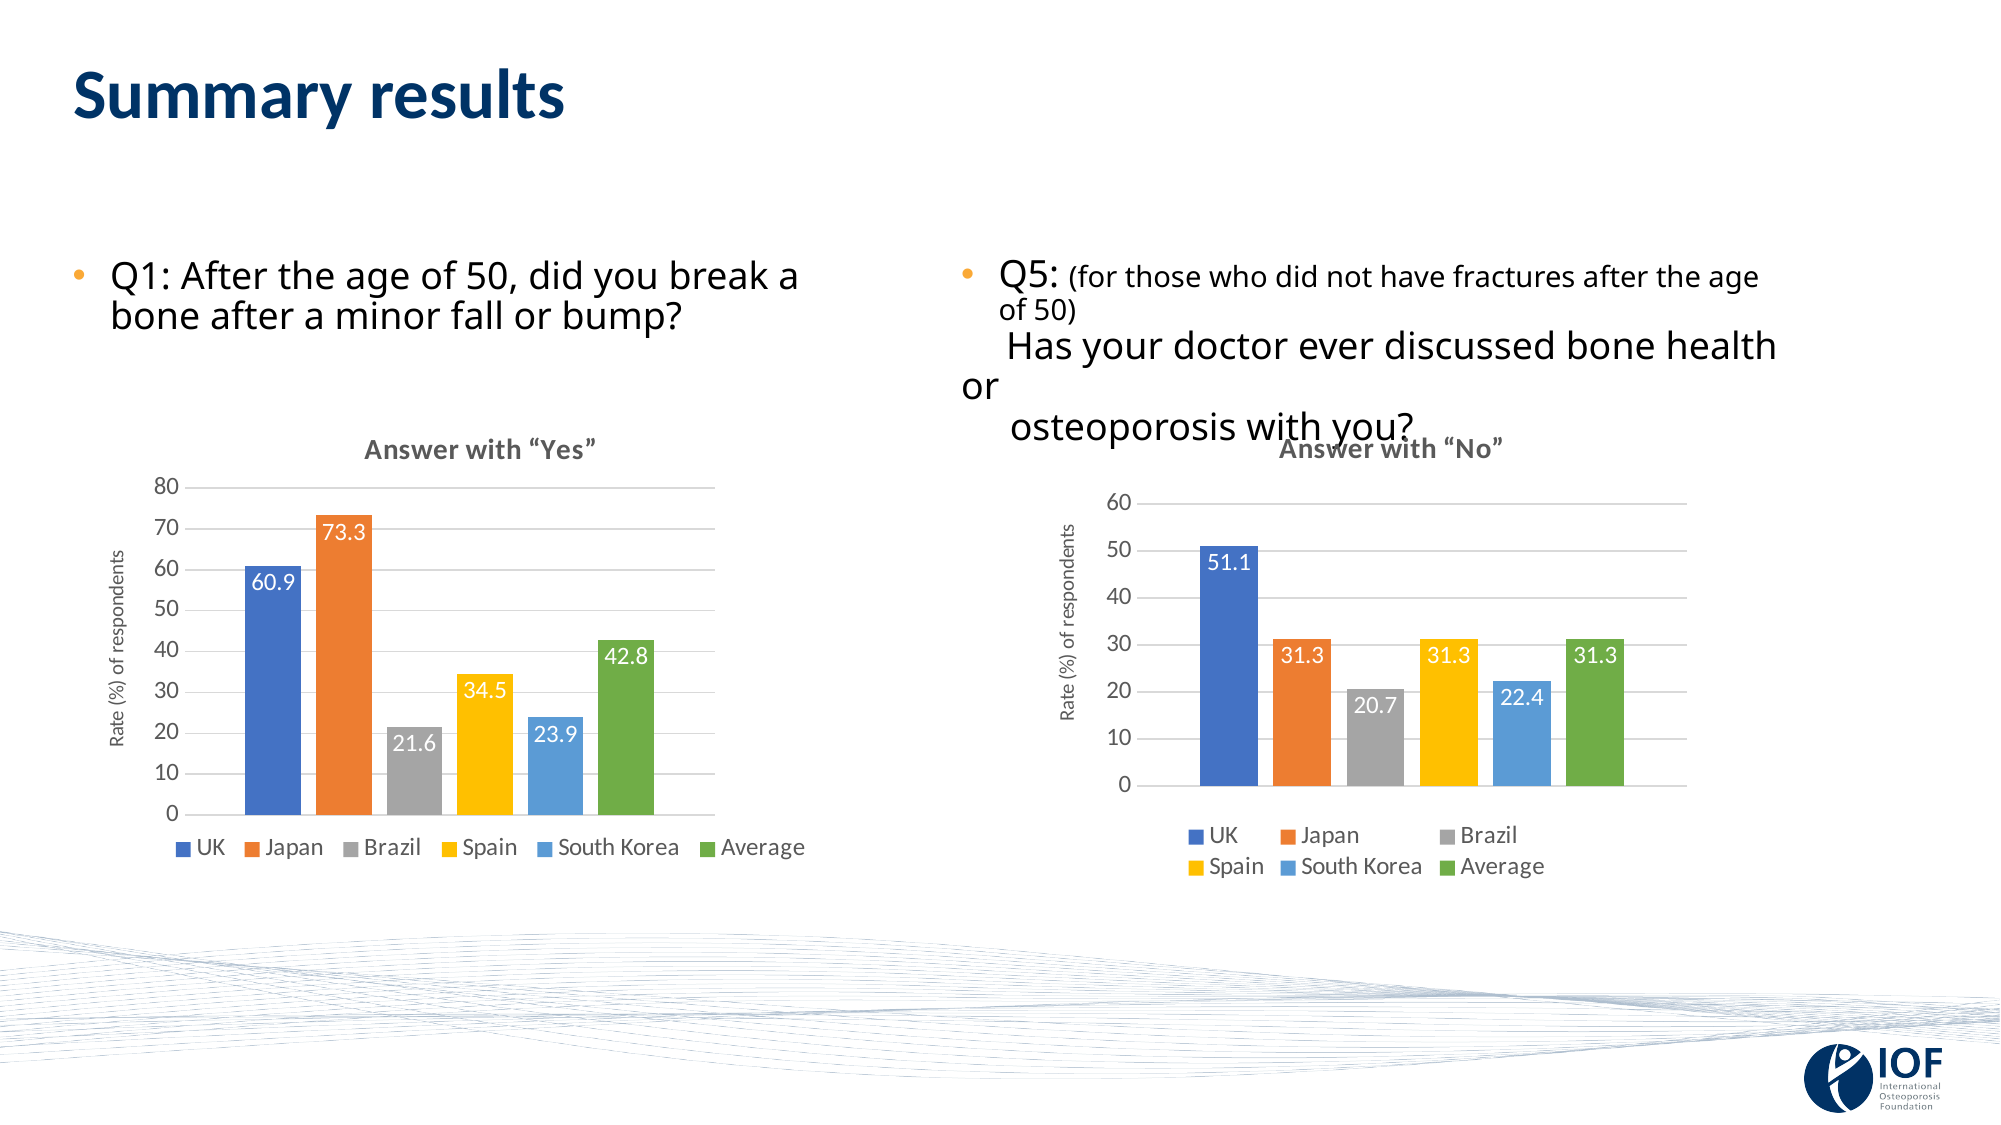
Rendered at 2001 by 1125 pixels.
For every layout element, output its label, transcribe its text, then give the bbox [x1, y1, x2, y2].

title Summary results [58, 45, 1942, 145]
chart [78, 408, 818, 897]
chart [1033, 417, 1701, 887]
picture [0, 103, 2000, 1113]
text_box Q1: After the age of 50, did you break a bone after a minor fall or bump? [57, 249, 838, 349]
text_box Q5: (for those who did not have fractures after the age of 50) Has your doctor ever discussed bone health or osteoporosis with you? [946, 247, 1797, 456]
